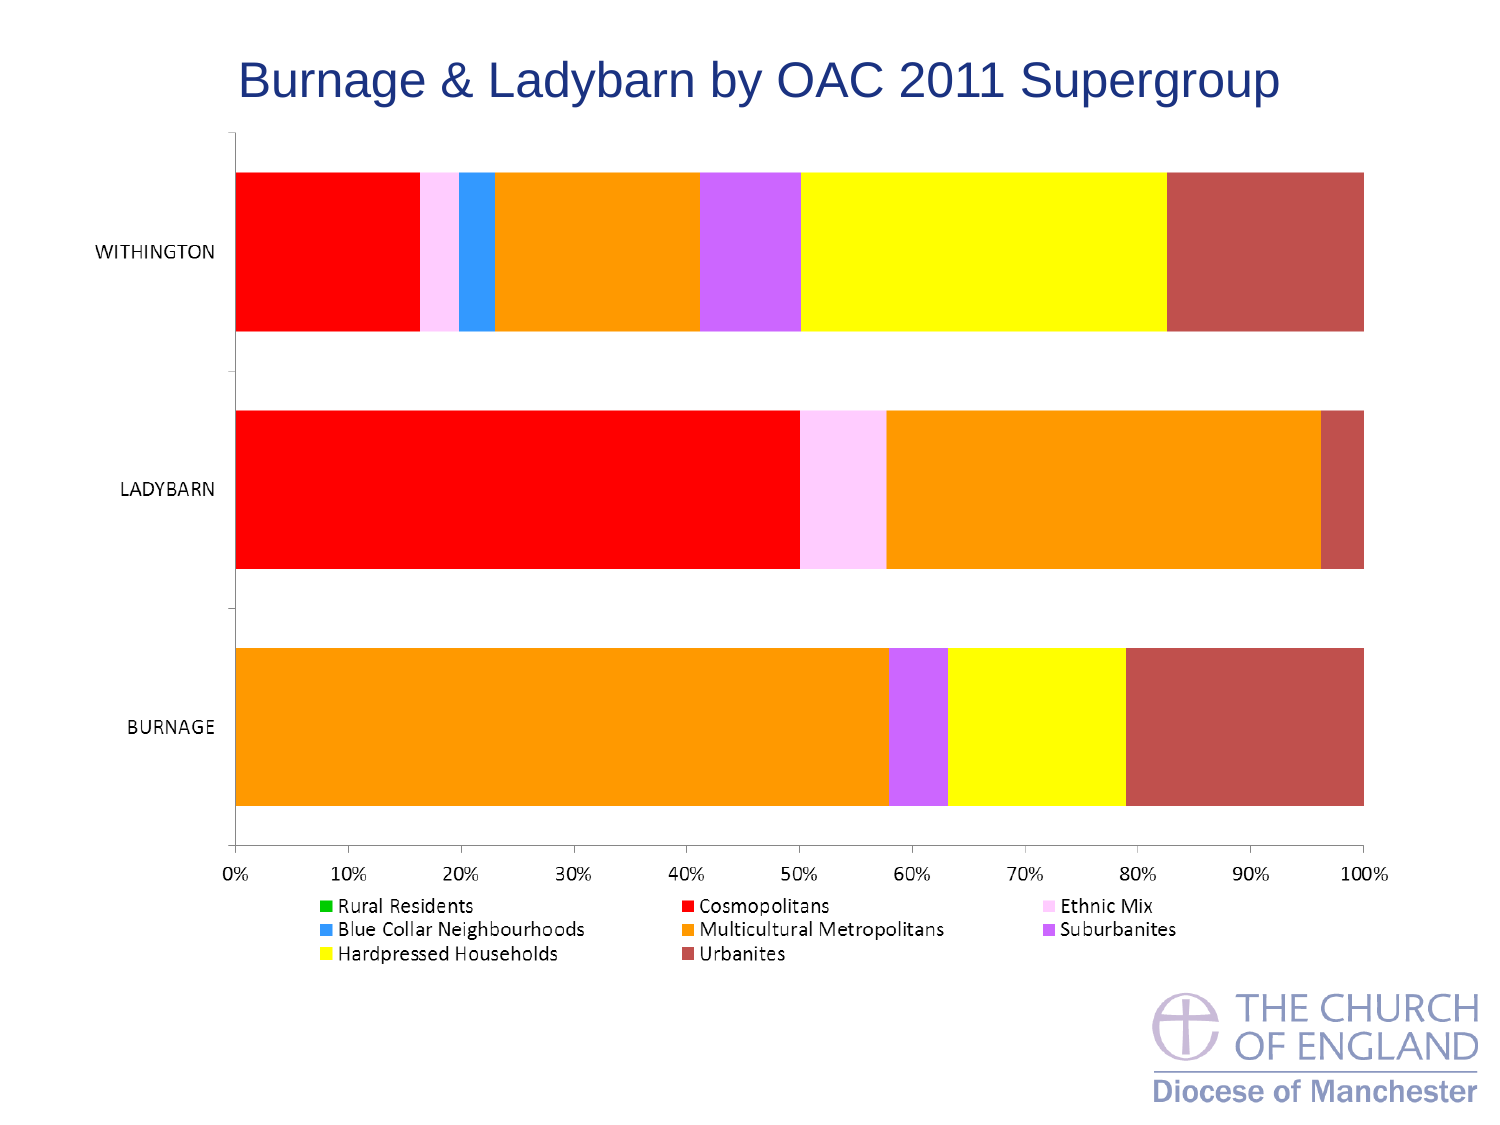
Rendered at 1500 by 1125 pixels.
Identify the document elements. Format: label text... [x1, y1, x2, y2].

picture [1149, 987, 1483, 1106]
picture [82, 113, 1408, 980]
text_box Burnage & Ladybarn by OAC 2011 Supergroup [122, 0, 1398, 111]
